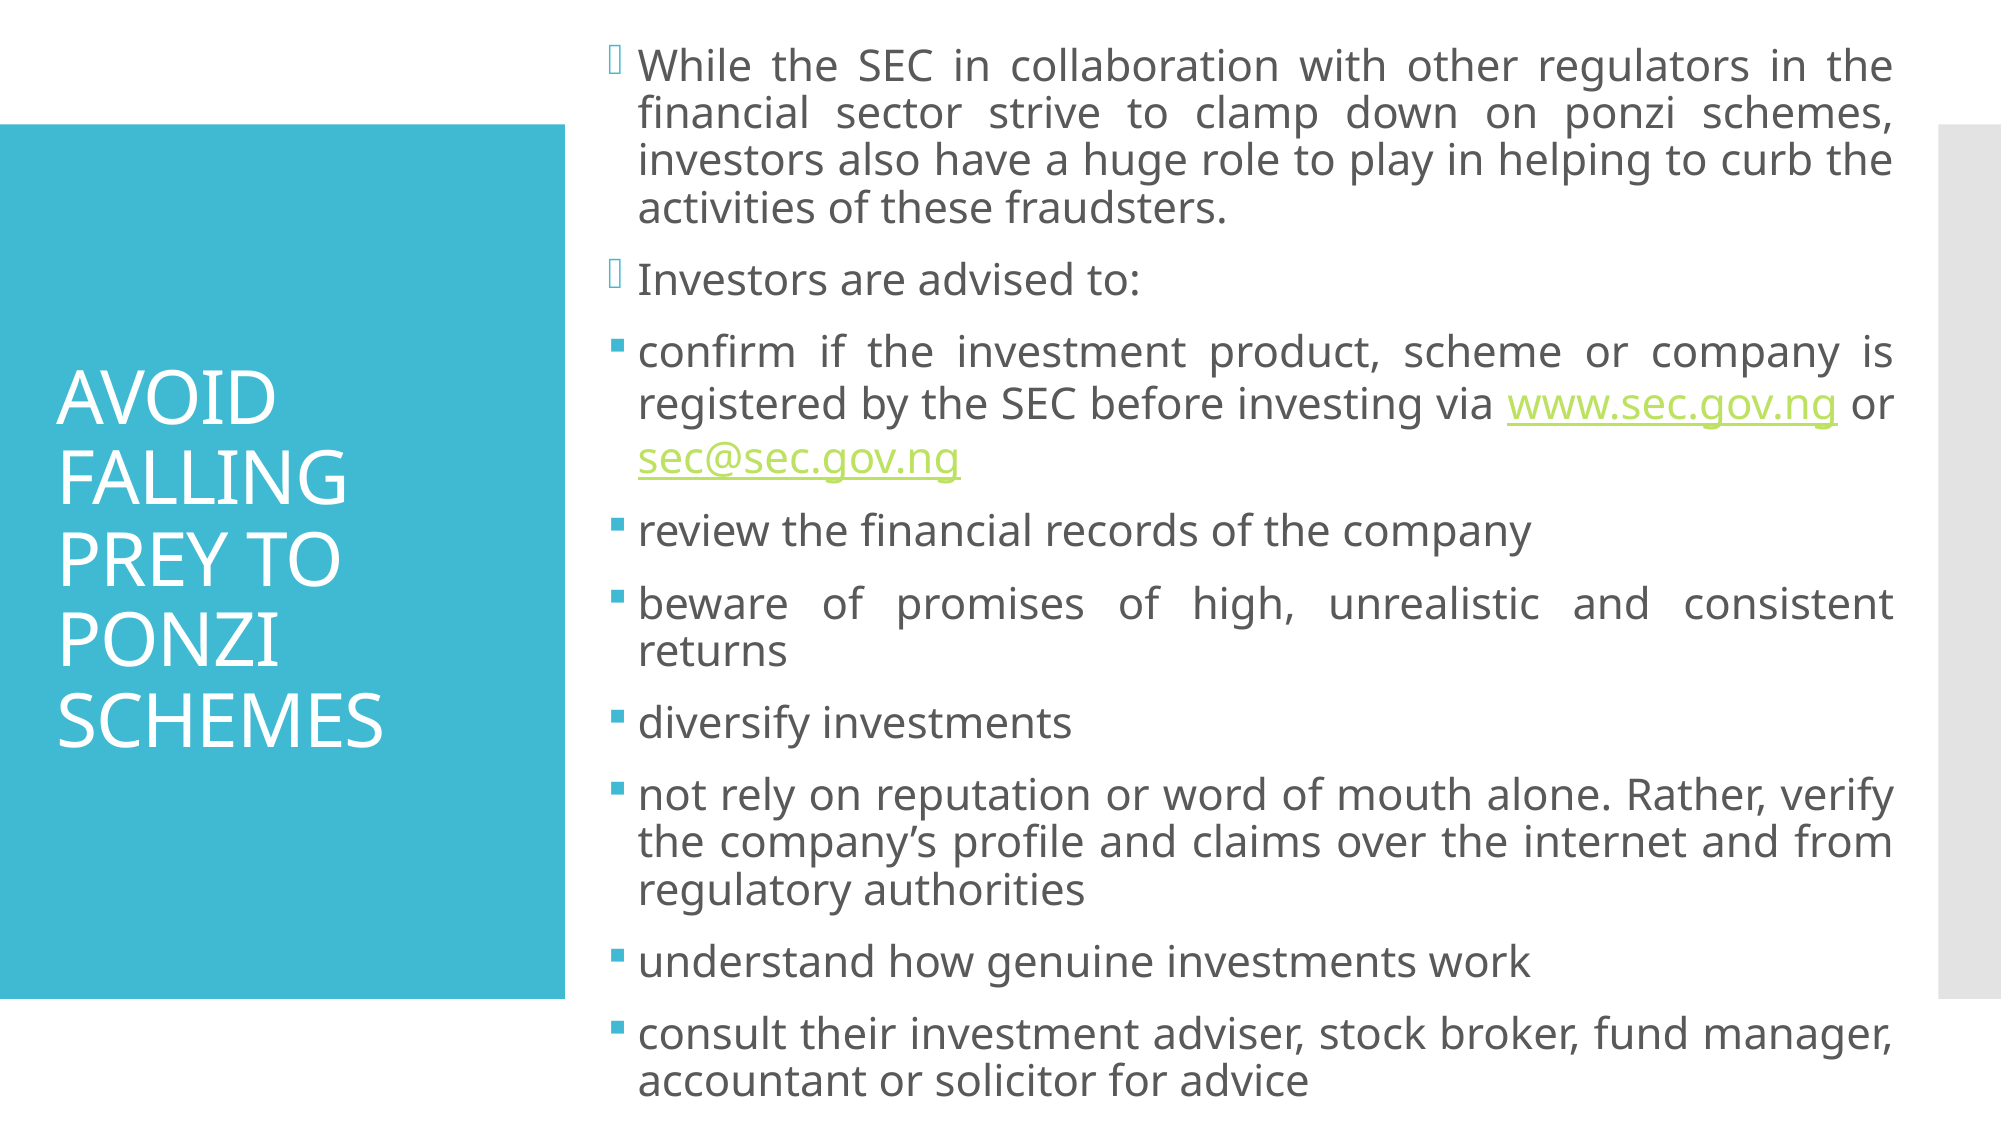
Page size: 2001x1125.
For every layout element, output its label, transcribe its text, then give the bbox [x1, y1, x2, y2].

list While the SEC in collaboration with other regulators in the financial sector strive to clamp down on ponzi schemes, investors also have a huge role to play in helping to curb the activities of these fraudsters. Investors are advised to: confirm if the investment product, scheme or company is registered by the SEC before investing via www.sec.gov.ng or sec@sec.gov.ng review the financial records of the company beware of promises of high, unrealistic and consistent returns diversify investments not rely on reputation or word of mouth alone. Rather, verify the company’s profile and claims over the internet and from regulatory authorities understand how genuine investments work consult their investment adviser, stock broker, fund manager, accountant or solicitor for advice [592, 60, 1910, 1090]
title AVOID FALLING PREY TO PONZI SCHEMES [41, 184, 525, 940]
